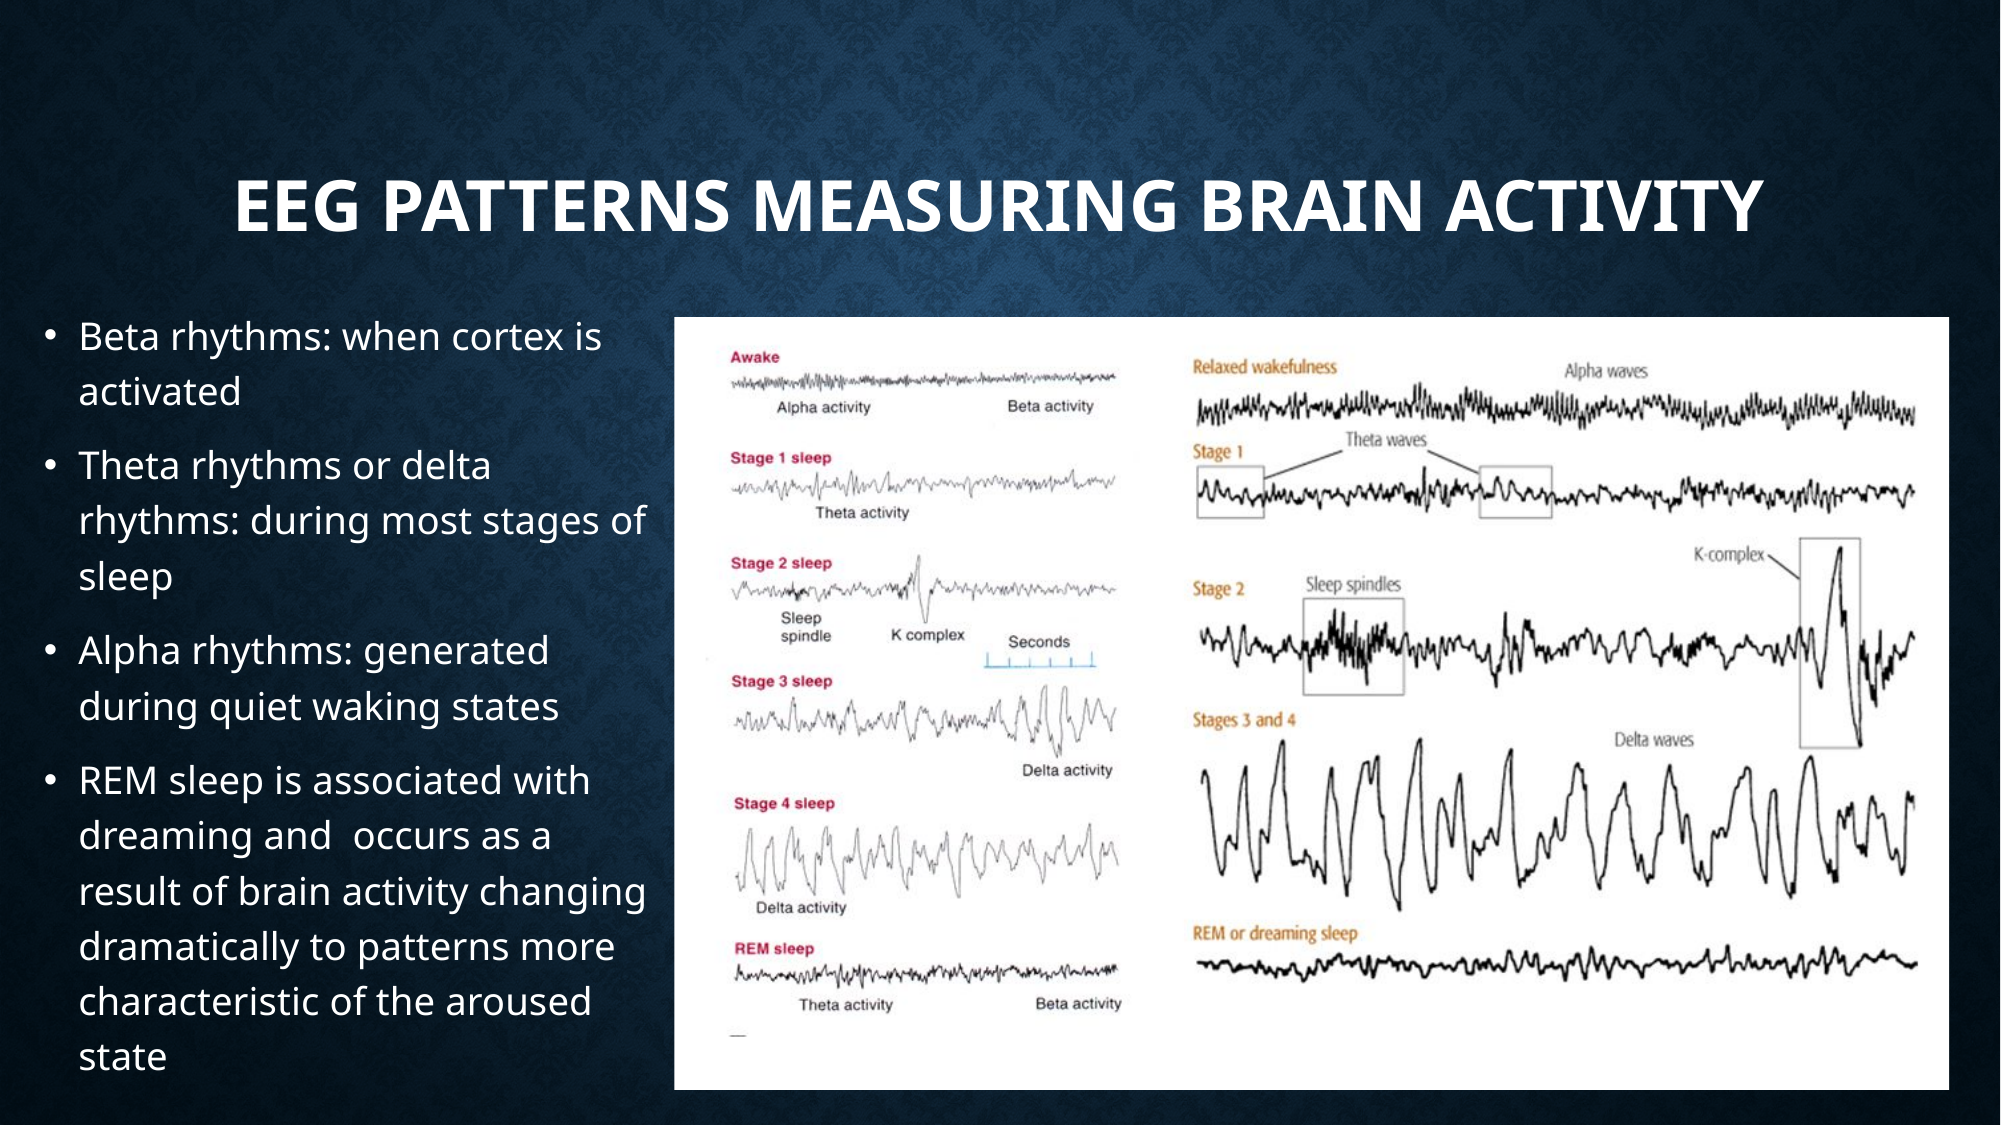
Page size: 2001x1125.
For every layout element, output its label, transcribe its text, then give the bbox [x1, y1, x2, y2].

list Beta rhythms: when cortex is activated Theta rhythms or delta rhythms: during most stages of sleep Alpha rhythms: generated during quiet waking states REM sleep is associated with dreaming and occurs as a result of brain activity changing dramatically to patterns more characteristic of the aroused state [28, 295, 675, 1090]
title EEG patterns Measuring Brain activity [149, 99, 1849, 317]
picture [673, 317, 1950, 1091]
